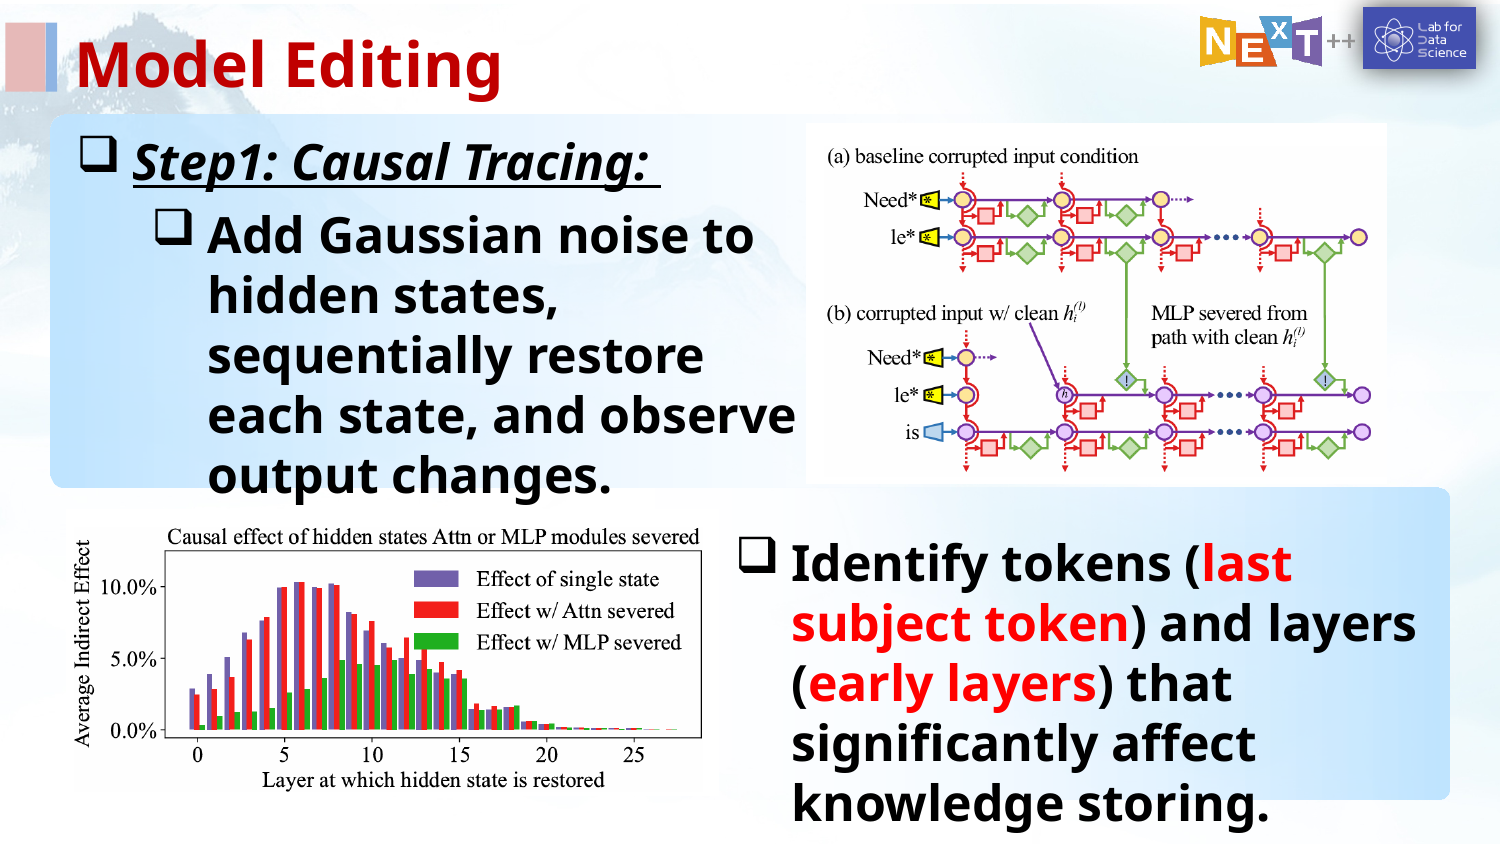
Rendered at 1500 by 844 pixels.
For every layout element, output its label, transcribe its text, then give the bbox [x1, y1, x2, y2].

text_box Identify tokens (last subject token) and layers (early layers) that significantly affect knowledge storing. [718, 524, 1434, 839]
text_box [50, 114, 1156, 487]
text_box [629, 487, 1450, 800]
text_box Model Editing [59, 10, 1157, 108]
picture [0, 4, 1500, 844]
text_box Step1: Causal Tracing: Add Gaussian noise to hidden states, sequentially restore each state, and observe output changes. [59, 123, 847, 511]
